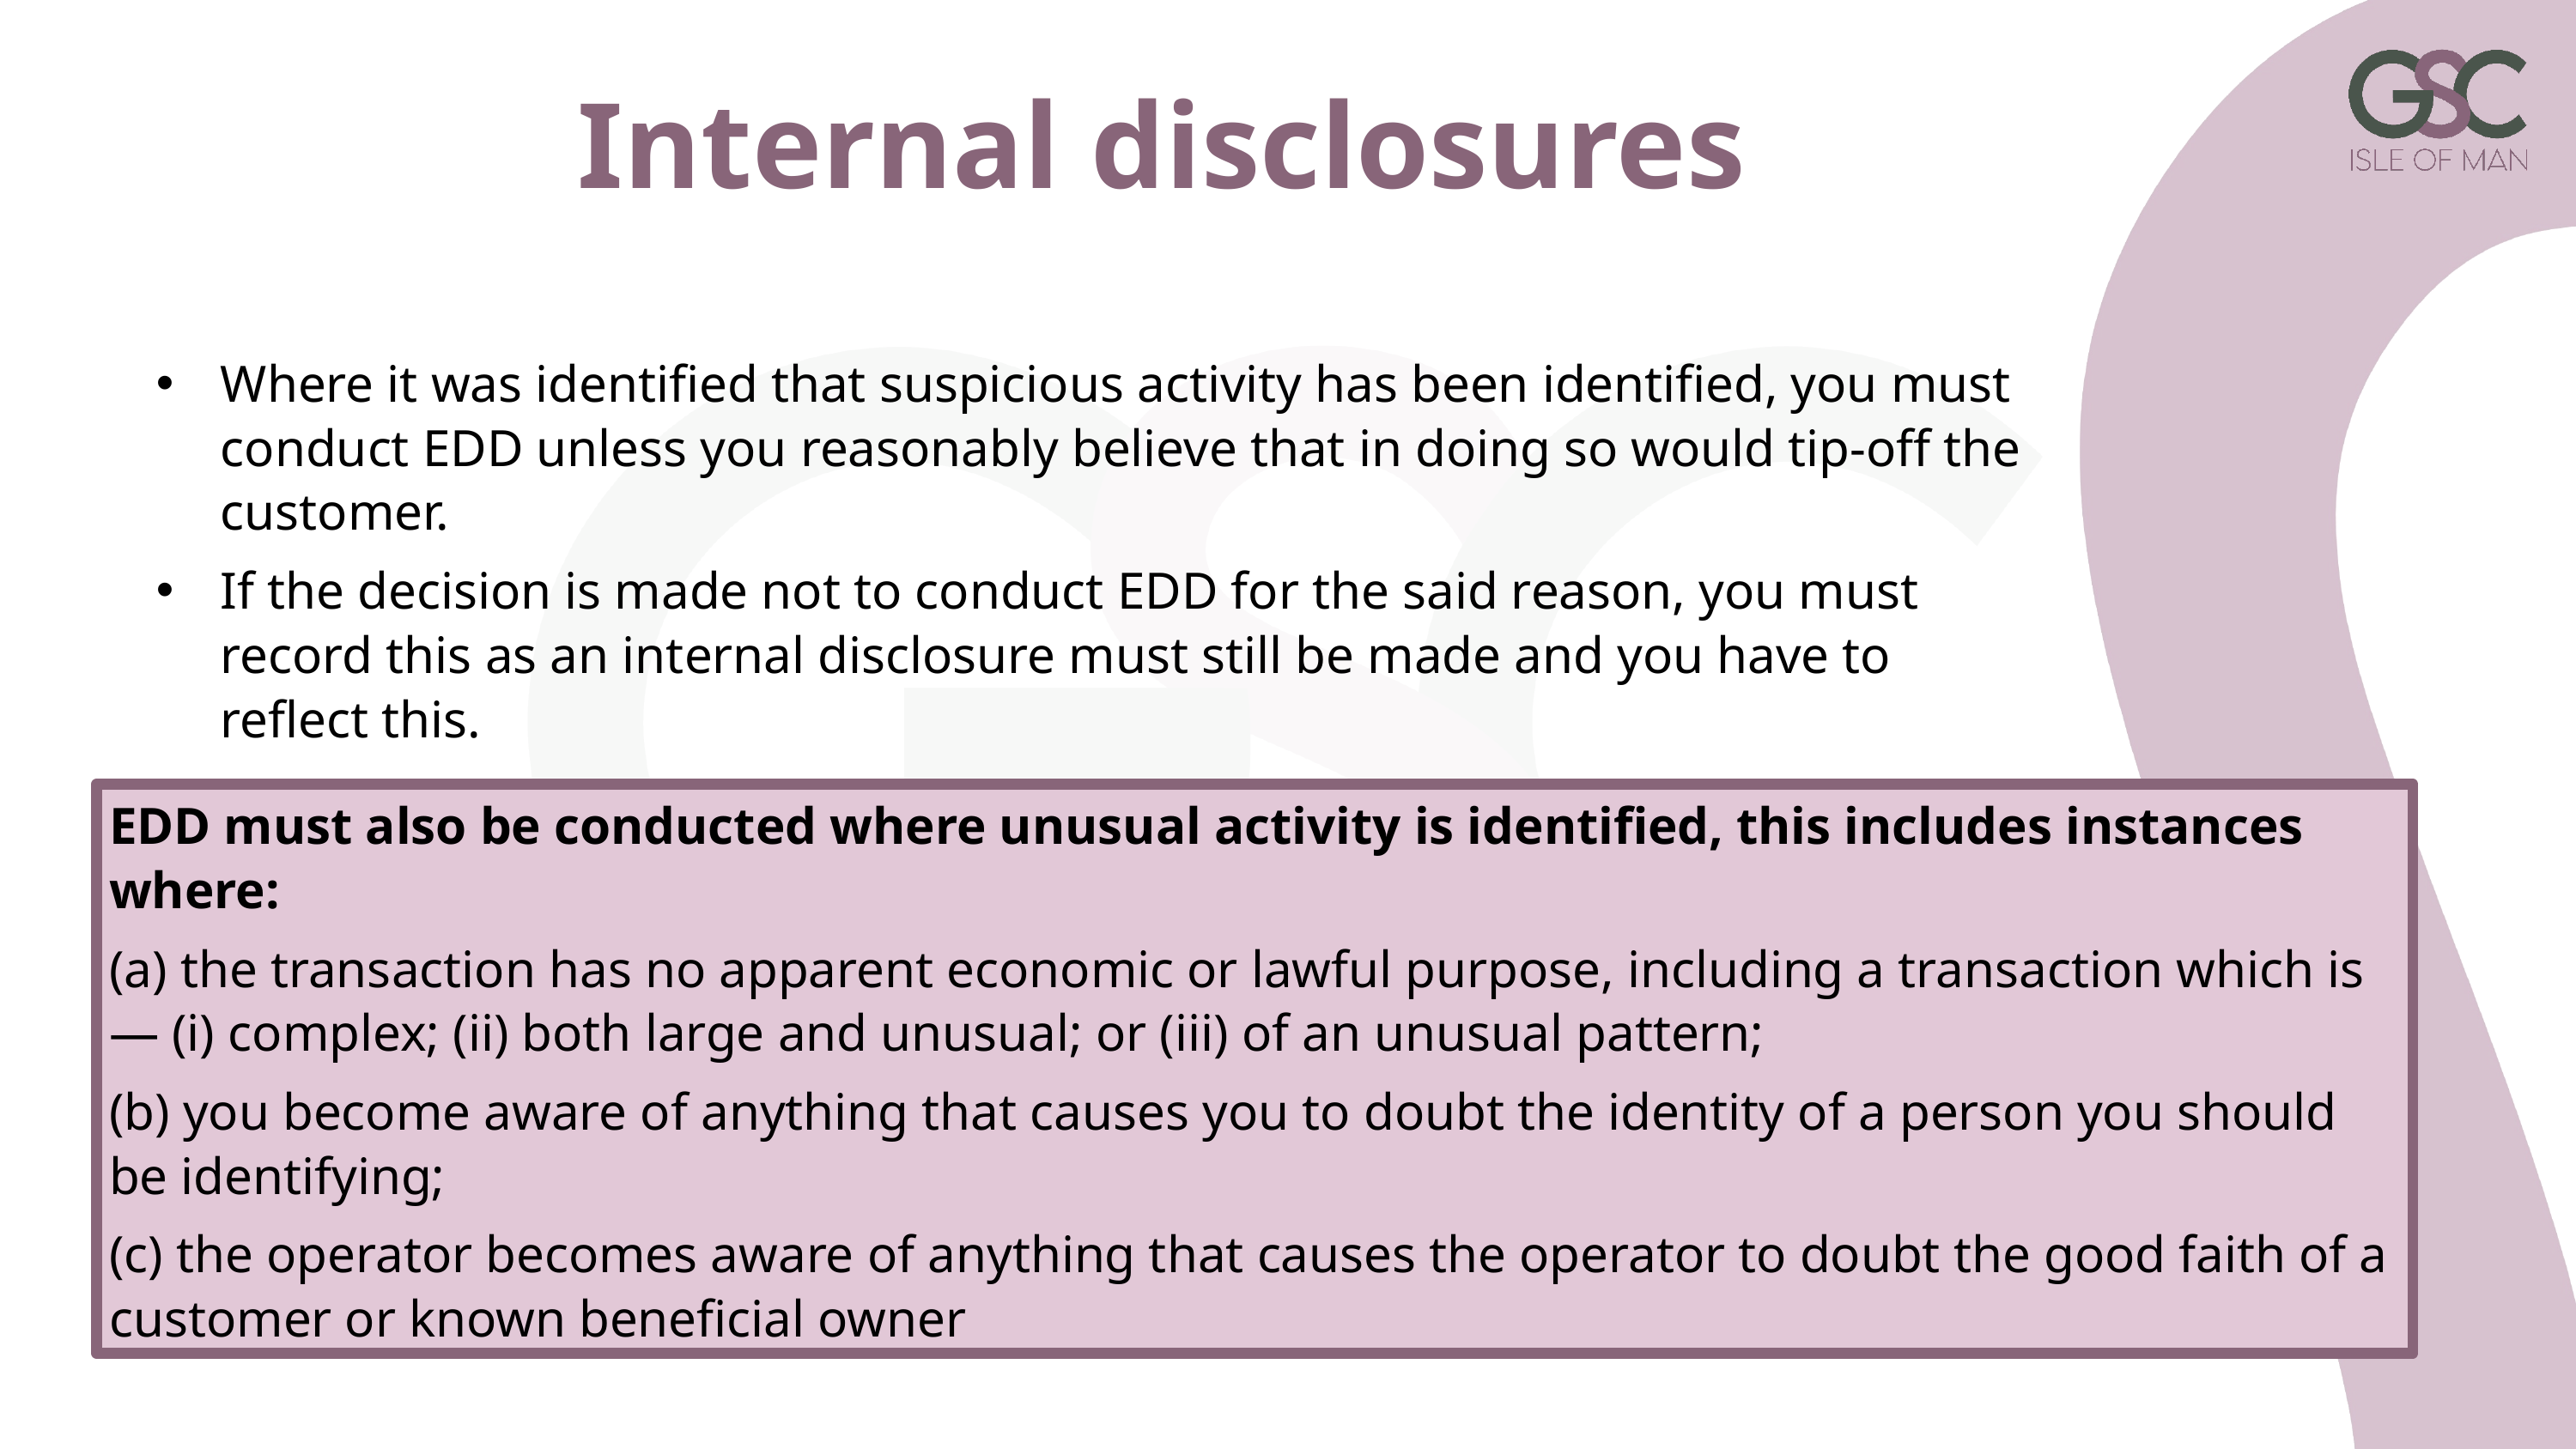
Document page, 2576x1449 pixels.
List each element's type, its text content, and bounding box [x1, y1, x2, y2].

picture [526, 262, 2049, 1132]
text_box EDD must also be conducted where unusual activity is identified, this includes instances where: (a) the transaction has no apparent economic or lawful purpose, including a transaction which is— (i) complex; (ii) both large and unusual; or (iii) of an unusual pattern; (b) you become aware of anything that causes you to doubt the identity of a person you should be identifying; (c) the operator becomes aware of anything that causes the operator to doubt the good faith of a customer or known beneficial owner [94, 782, 2415, 1355]
text_box Internal disclosures [139, 39, 2184, 212]
picture [2348, 39, 2528, 171]
text_box Where it was identified that suspicious activity has been identified, you must conduct EDD unless you reasonably believe that in doing so would tip-off the customer. If the decision is made not to conduct EDD for the said reason, you must record this as an internal disclosure must still be made and you have to reflect this. [143, 341, 522, 755]
